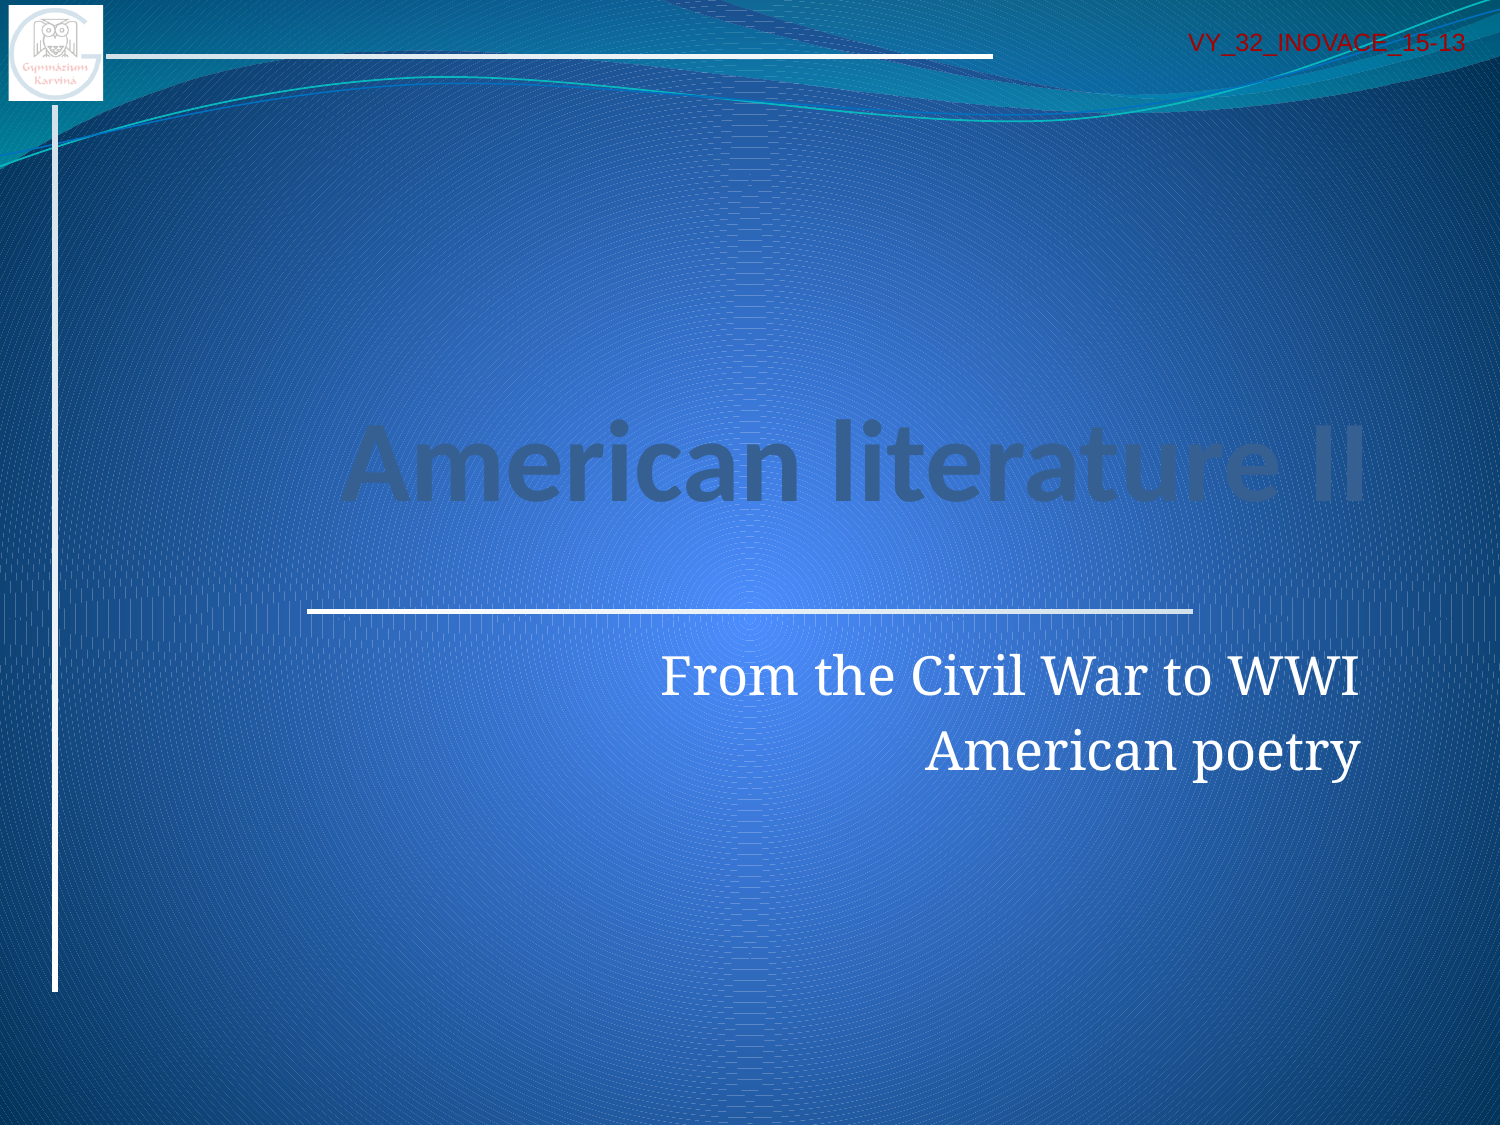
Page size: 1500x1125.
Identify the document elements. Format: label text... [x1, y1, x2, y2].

picture [52, 106, 58, 992]
title American literature II [87, 224, 1376, 526]
picture [9, 6, 103, 100]
picture [107, 54, 993, 59]
subtitle From the Civil War to WWI American poetry [525, 633, 1365, 815]
text_box VY_32_INOVACE_15-13 [1173, 19, 1482, 64]
picture [307, 609, 1193, 614]
